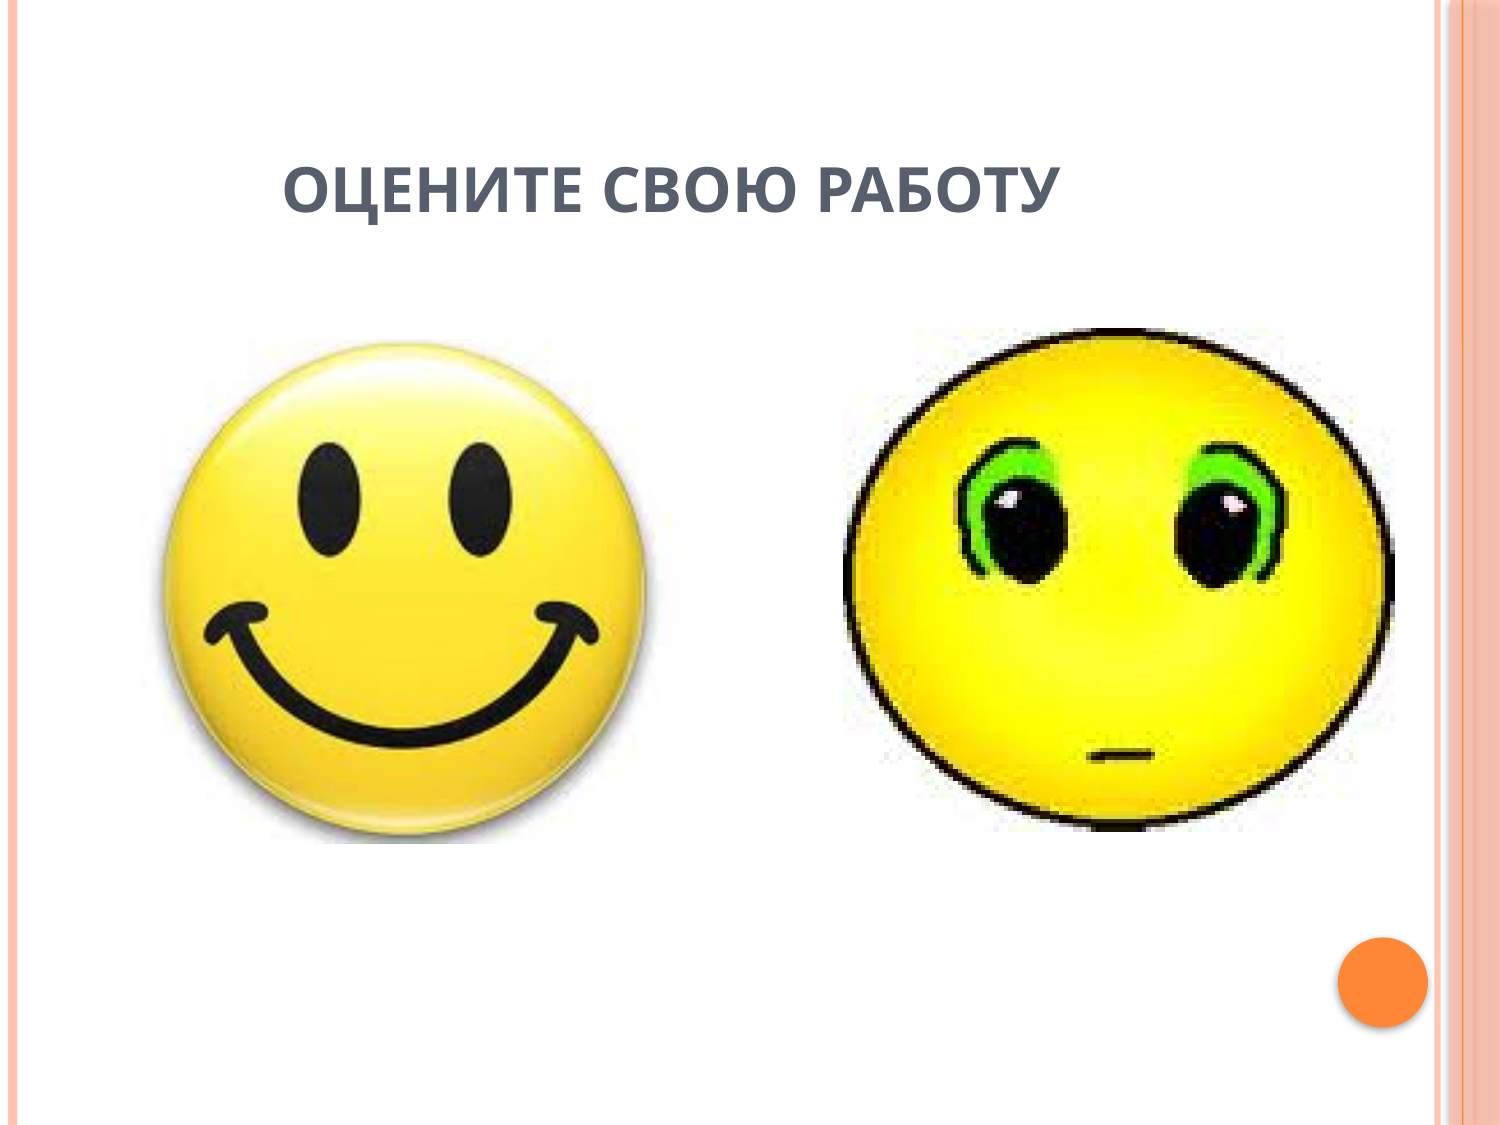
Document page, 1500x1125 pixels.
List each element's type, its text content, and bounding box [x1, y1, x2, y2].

title Оцените свою работу [75, 45, 1300, 233]
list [843, 327, 1396, 833]
picture [34, 339, 774, 845]
